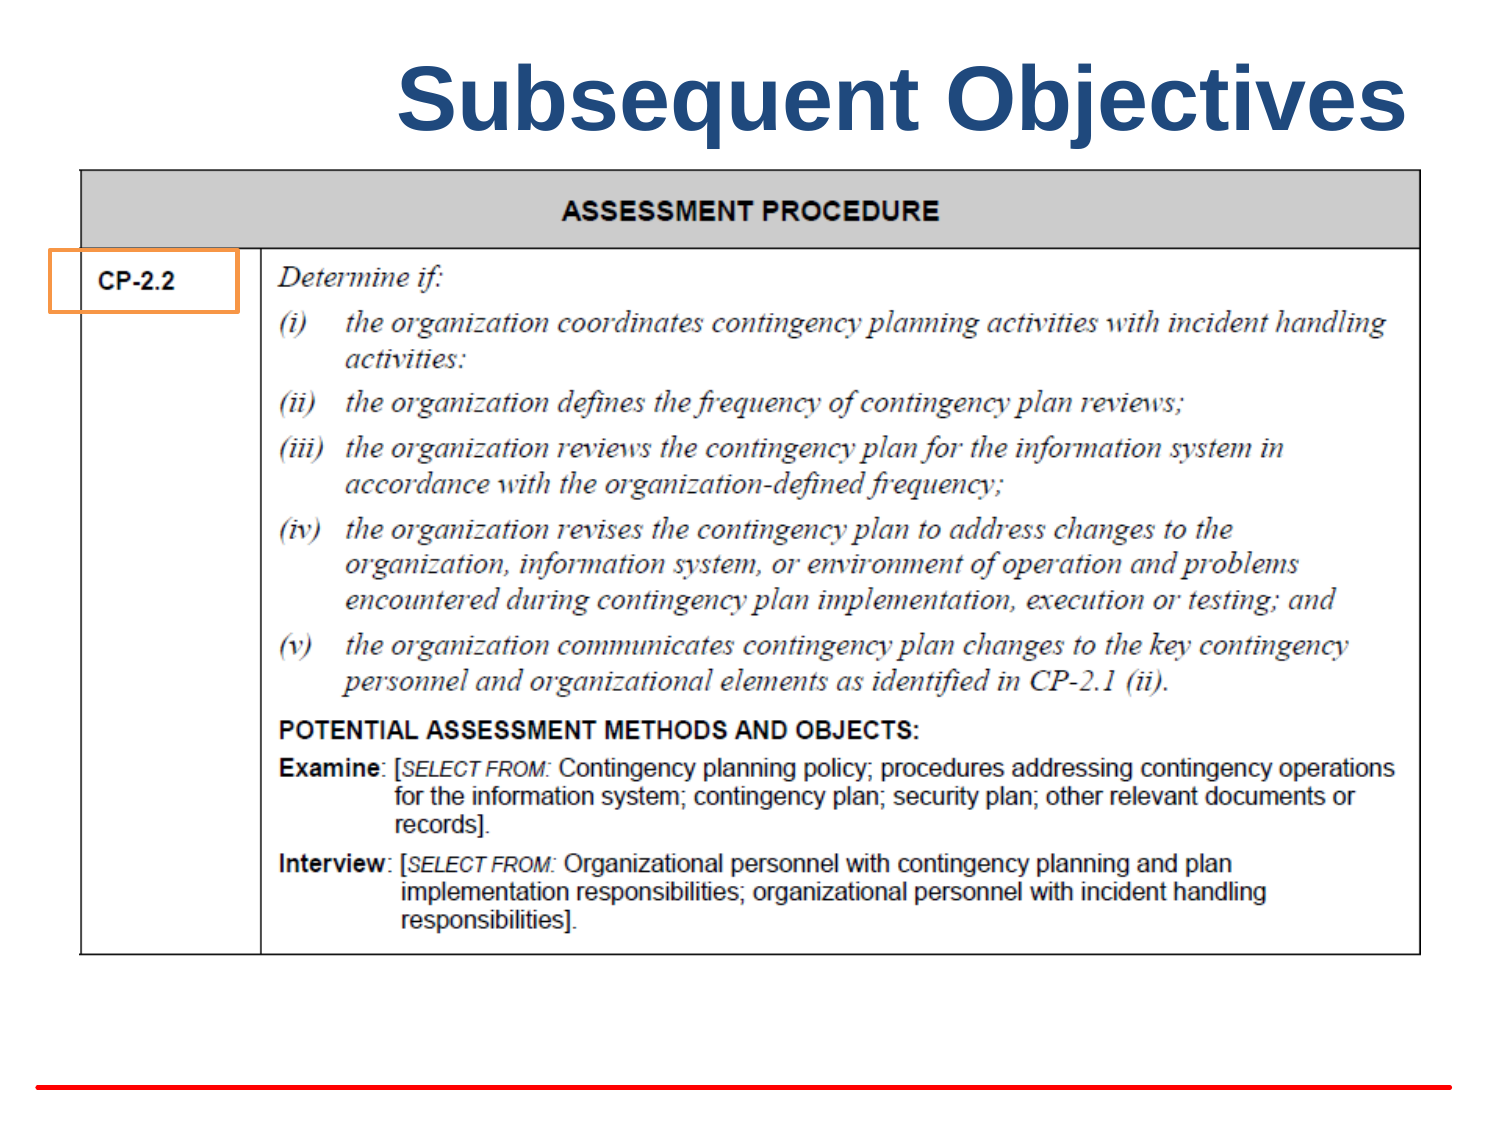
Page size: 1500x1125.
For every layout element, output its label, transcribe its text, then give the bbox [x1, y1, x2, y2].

picture [79, 168, 1421, 957]
title Subsequent Objectives [75, 0, 1425, 188]
text_box [48, 248, 74, 314]
